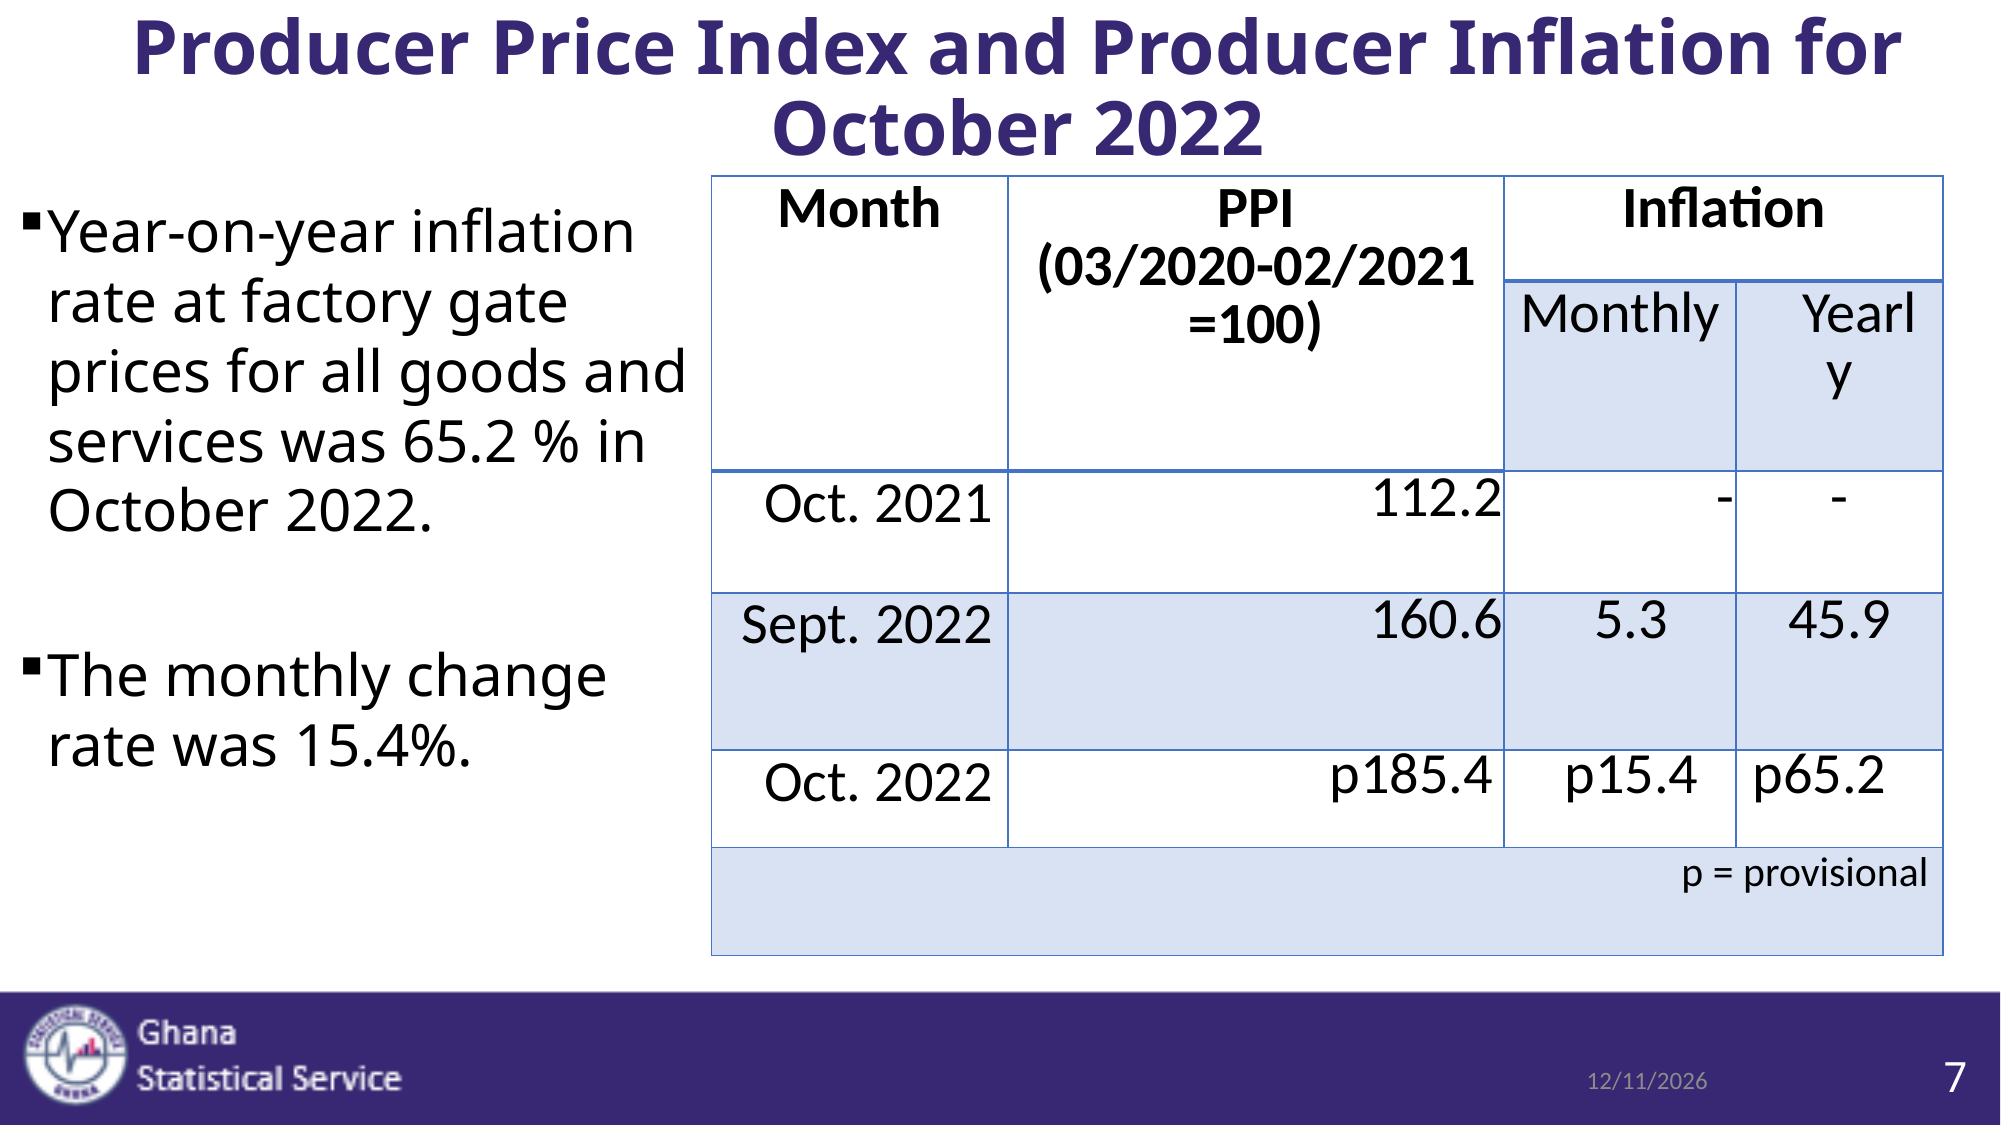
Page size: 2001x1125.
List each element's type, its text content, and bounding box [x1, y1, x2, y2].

table_cell 5.3 [1505, 594, 1735, 749]
picture [0, 0, 2001, 1125]
slide_number 7 [1869, 1049, 1983, 1110]
table_cell p185.4 [1009, 751, 1503, 847]
table_cell Oct. 2022 [712, 751, 1007, 847]
table_cell p65.2 [1737, 751, 1942, 847]
table_header Inflation [1505, 177, 1942, 279]
table_cell 45.9 [1737, 594, 1942, 749]
table_cell - [1505, 472, 1735, 592]
table_cell Monthly [1505, 283, 1735, 470]
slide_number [1571, 1049, 1869, 1110]
table_cell p = provisional [712, 848, 1942, 955]
table_cell Oct. 2021 [712, 473, 1007, 592]
table_cell Sept. 2022 [712, 594, 1007, 749]
table_cell 112.2 [1009, 473, 1503, 592]
list Year-on-year inflation rate at factory gate prices for all goods and services was 65.2 % in October 2022. The monthly change rate was 15.4%. [3, 186, 711, 910]
table_cell 160.6 [1009, 594, 1503, 749]
table_cell - [1737, 472, 1942, 592]
table_cell Yearly [1737, 283, 1942, 470]
table_header Month [712, 177, 1007, 469]
table_cell p15.4 [1505, 751, 1735, 847]
title Producer Price Index and Producer Inflation for October 2022 [74, 45, 1962, 136]
table_header PPI (03/2020-02/2021 =100) [1009, 177, 1503, 469]
